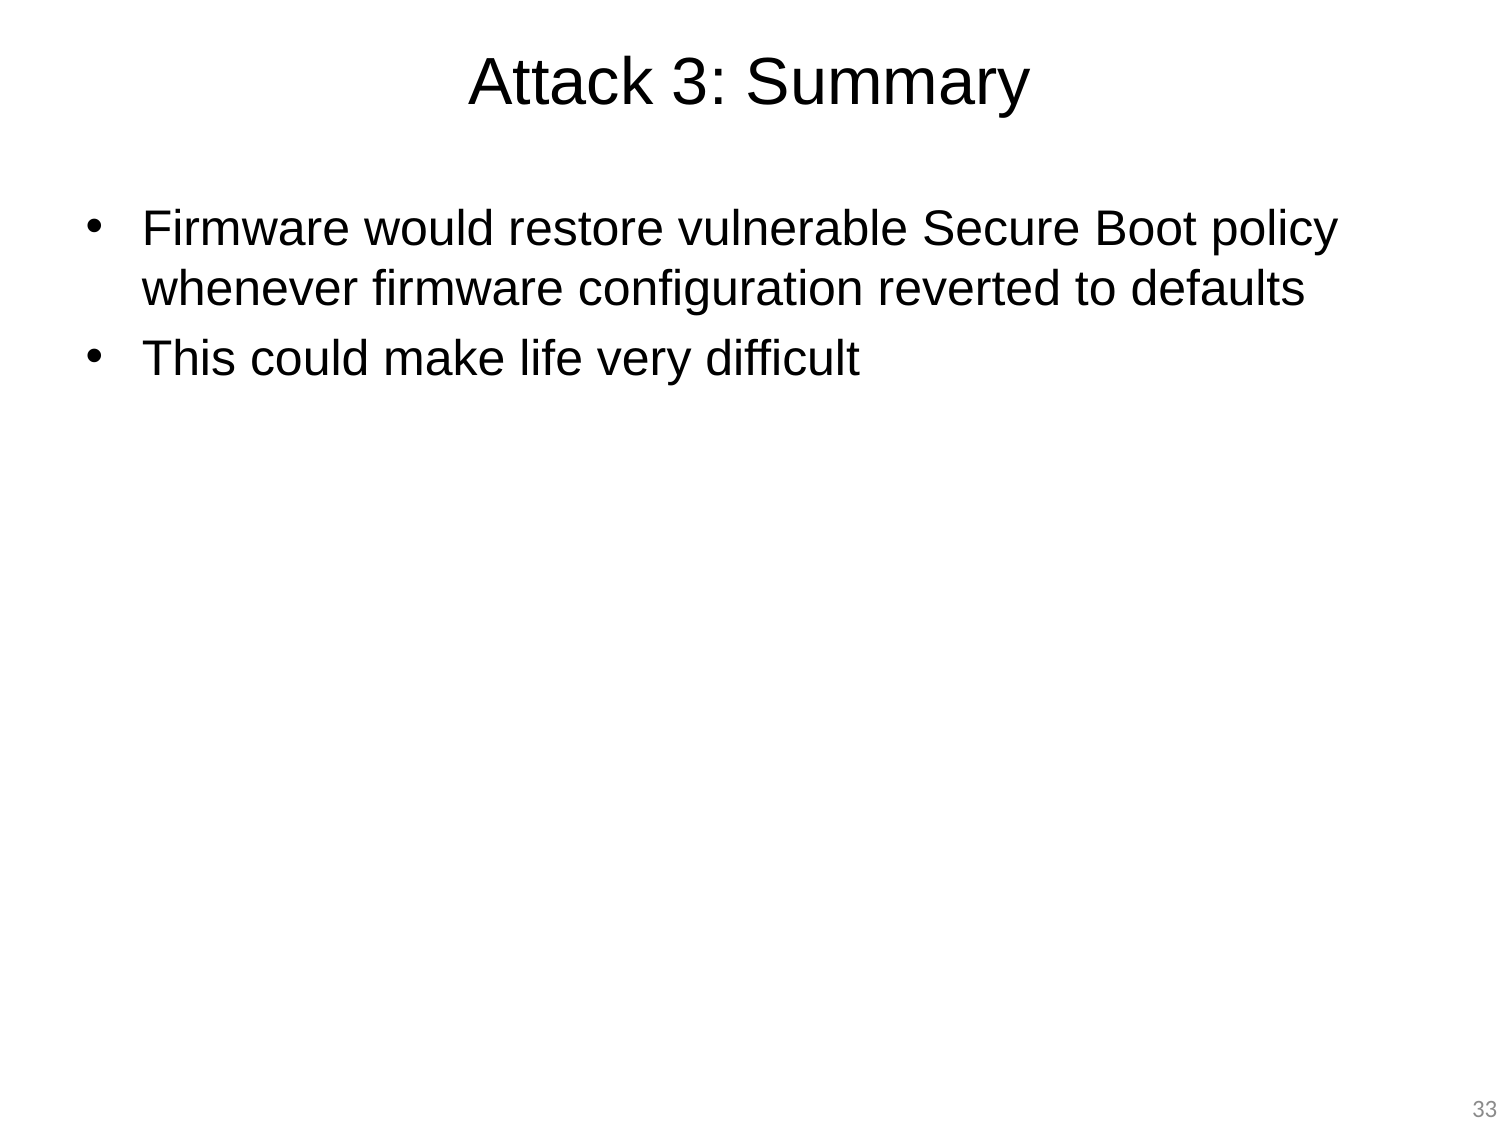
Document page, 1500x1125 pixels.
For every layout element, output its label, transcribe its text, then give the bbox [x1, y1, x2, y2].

slide_number 33 [1162, 1077, 1500, 1125]
text_box Firmware would restore vulnerable Secure Boot policy whenever firmware configuration reverted to defaults This could make life very difficult [70, 187, 1421, 1105]
title Attack 3: Summary [75, 0, 1425, 156]
